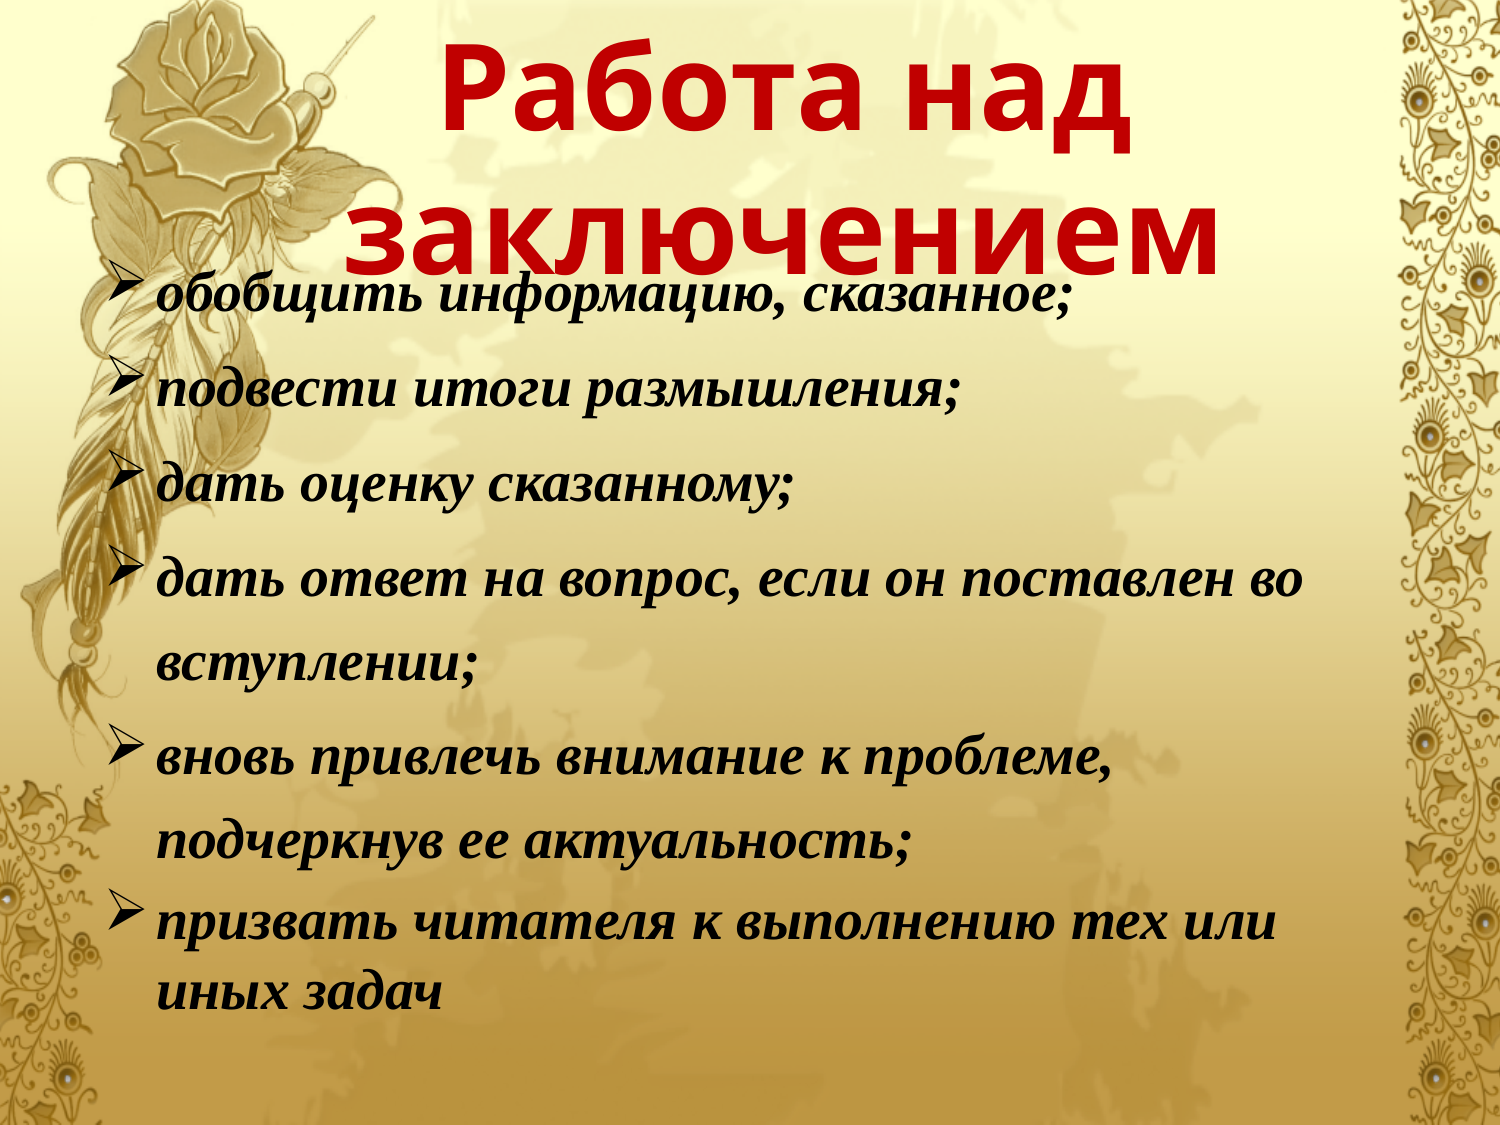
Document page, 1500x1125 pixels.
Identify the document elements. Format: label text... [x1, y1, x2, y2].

picture [0, 0, 1500, 1125]
title Работа над заключением [135, 1, 1432, 307]
list обобщить информацию, сказанное; подвести итоги размышления; дать оценку сказанному; дать ответ на вопрос, если он поставлен во вступлении; вновь привлечь внимание к проблеме, подчеркнув ее актуальность; призвать читателя к выполнению тех или иных задач [88, 231, 1425, 1029]
